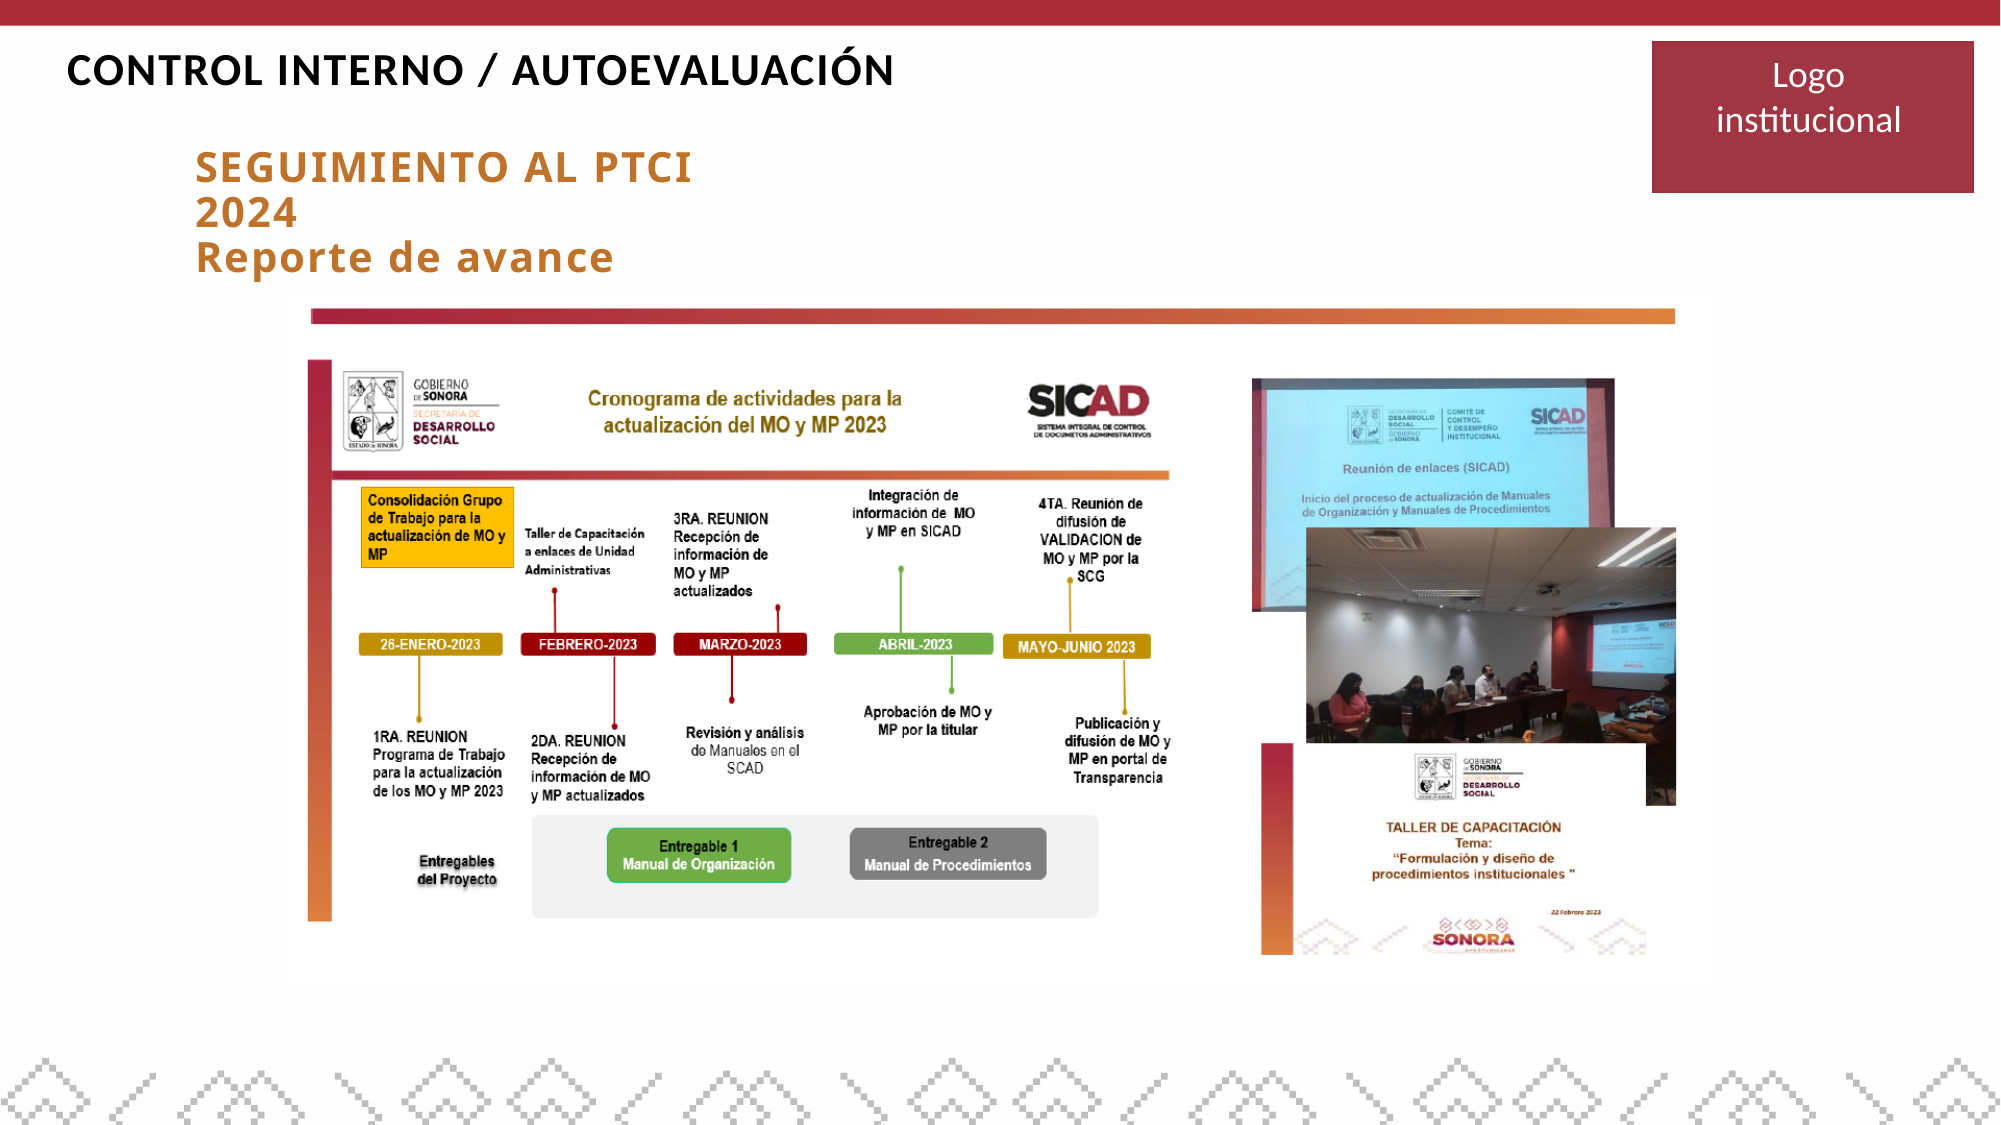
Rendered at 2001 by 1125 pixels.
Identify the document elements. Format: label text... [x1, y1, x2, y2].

text_box Logo institucional [1652, 41, 1974, 193]
text_box CONTROL INTERNO / AUTOEVALUACIÓN [67, 38, 933, 96]
title SEGUIMIENTO AL PTCI 2024 Reporte de avance [180, 177, 750, 251]
picture [0, 0, 2001, 1125]
